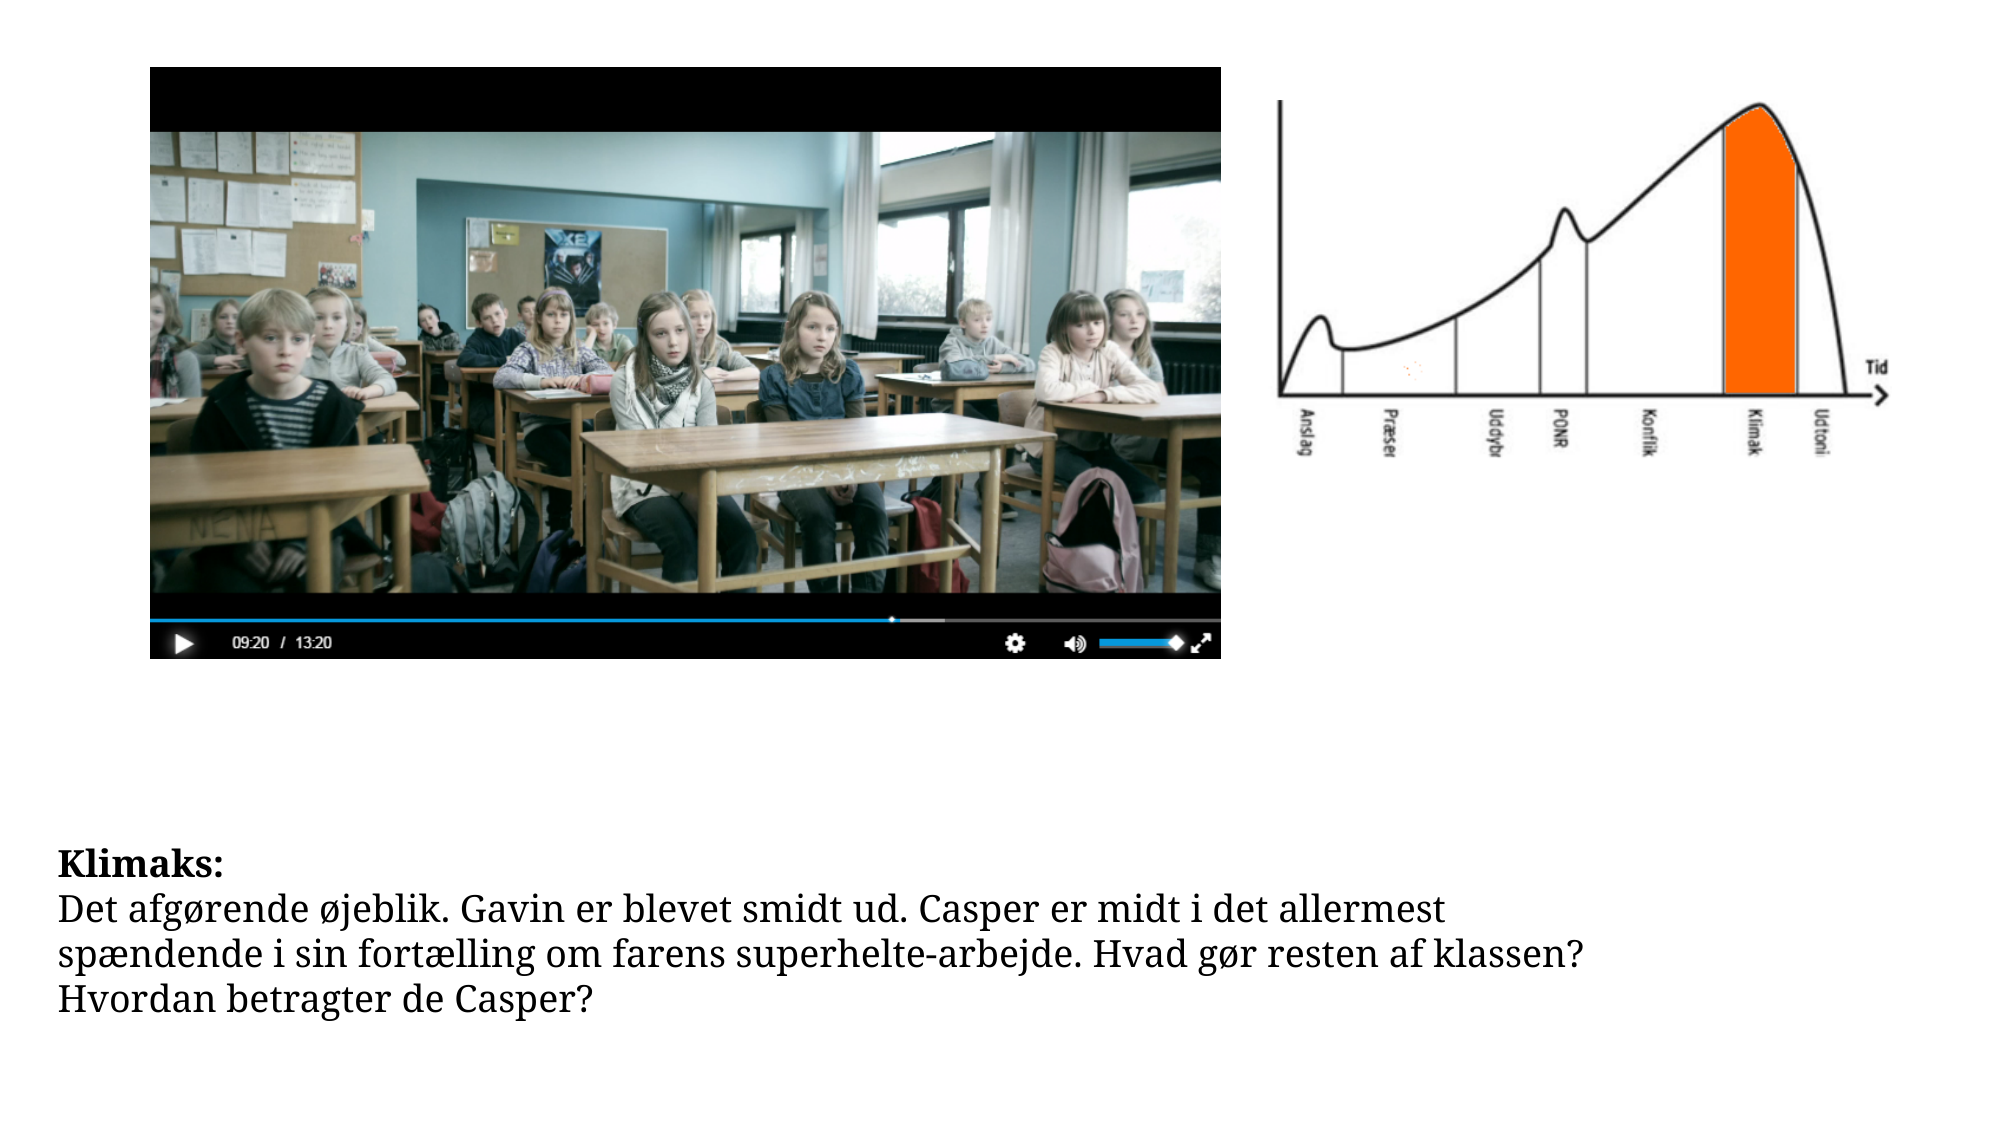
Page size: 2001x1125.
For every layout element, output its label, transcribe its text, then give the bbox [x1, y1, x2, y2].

text_box Klimaks: Det afgørende øjeblik. Gavin er blevet smidt ud. Casper er midt i det allermest spændende i sin fortælling om farens superhelte-arbejde. Hvad gør resten af klassen? Hvordan betragter de Casper? [42, 832, 1622, 1028]
picture [1260, 100, 1892, 462]
picture [150, 67, 1221, 659]
